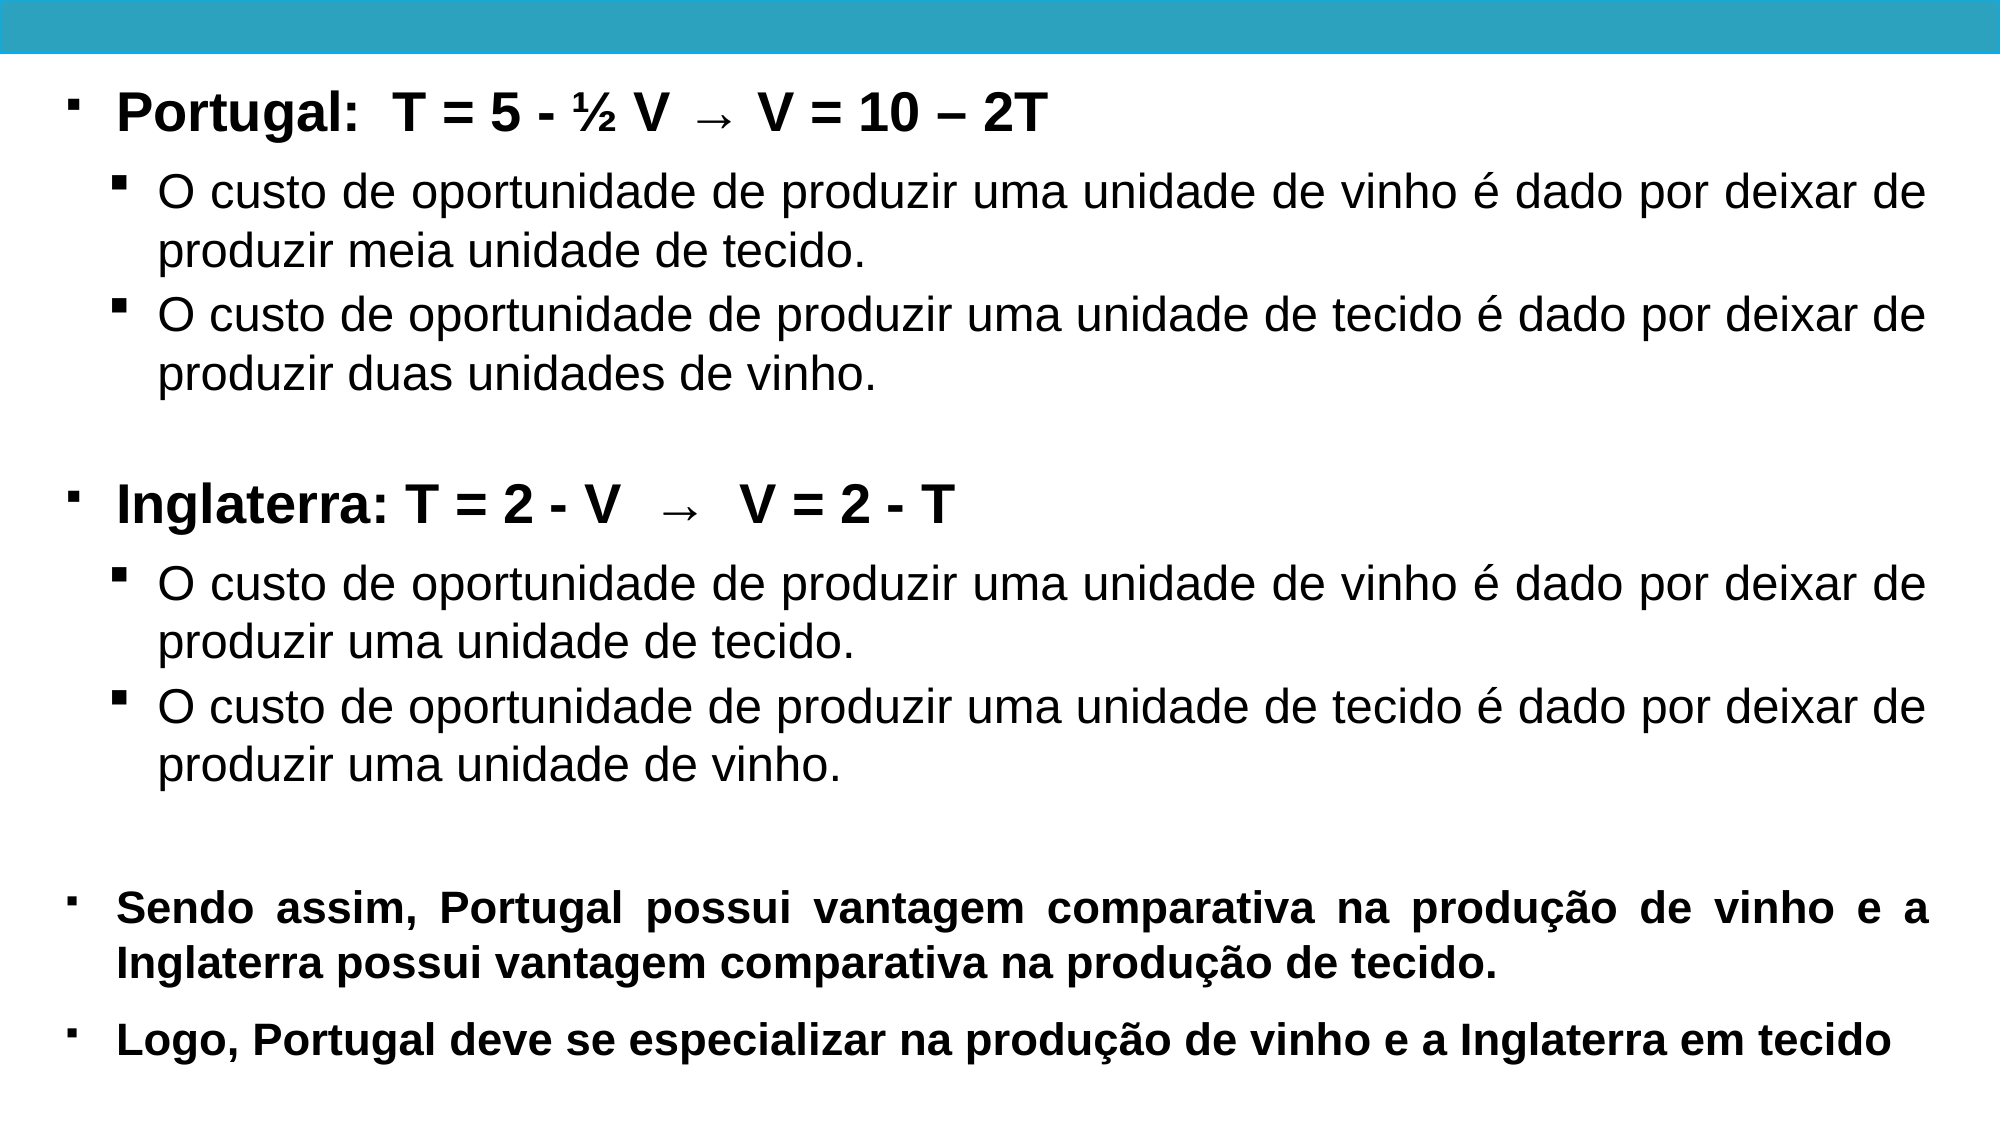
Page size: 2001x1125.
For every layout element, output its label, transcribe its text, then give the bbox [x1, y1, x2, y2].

list Portugal: T = 5 - ½ V → V = 10 – 2T O custo de oportunidade de produzir uma unidade de vinho é dado por deixar de produzir meia unidade de tecido. O custo de oportunidade de produzir uma unidade de tecido é dado por deixar de produzir duas unidades de vinho. Inglaterra: T = 2 - V → V = 2 - T O custo de oportunidade de produzir uma unidade de vinho é dado por deixar de produzir uma unidade de tecido. O custo de oportunidade de produzir uma unidade de tecido é dado por deixar de produzir uma unidade de vinho. Sendo assim, Portugal possui vantagem comparativa na produção de vinho e a Inglaterra possui vantagem comparativa na produção de tecido. Logo, Portugal deve se especializar na produção de vinho e a Inglaterra em tecido [50, 68, 1946, 1125]
